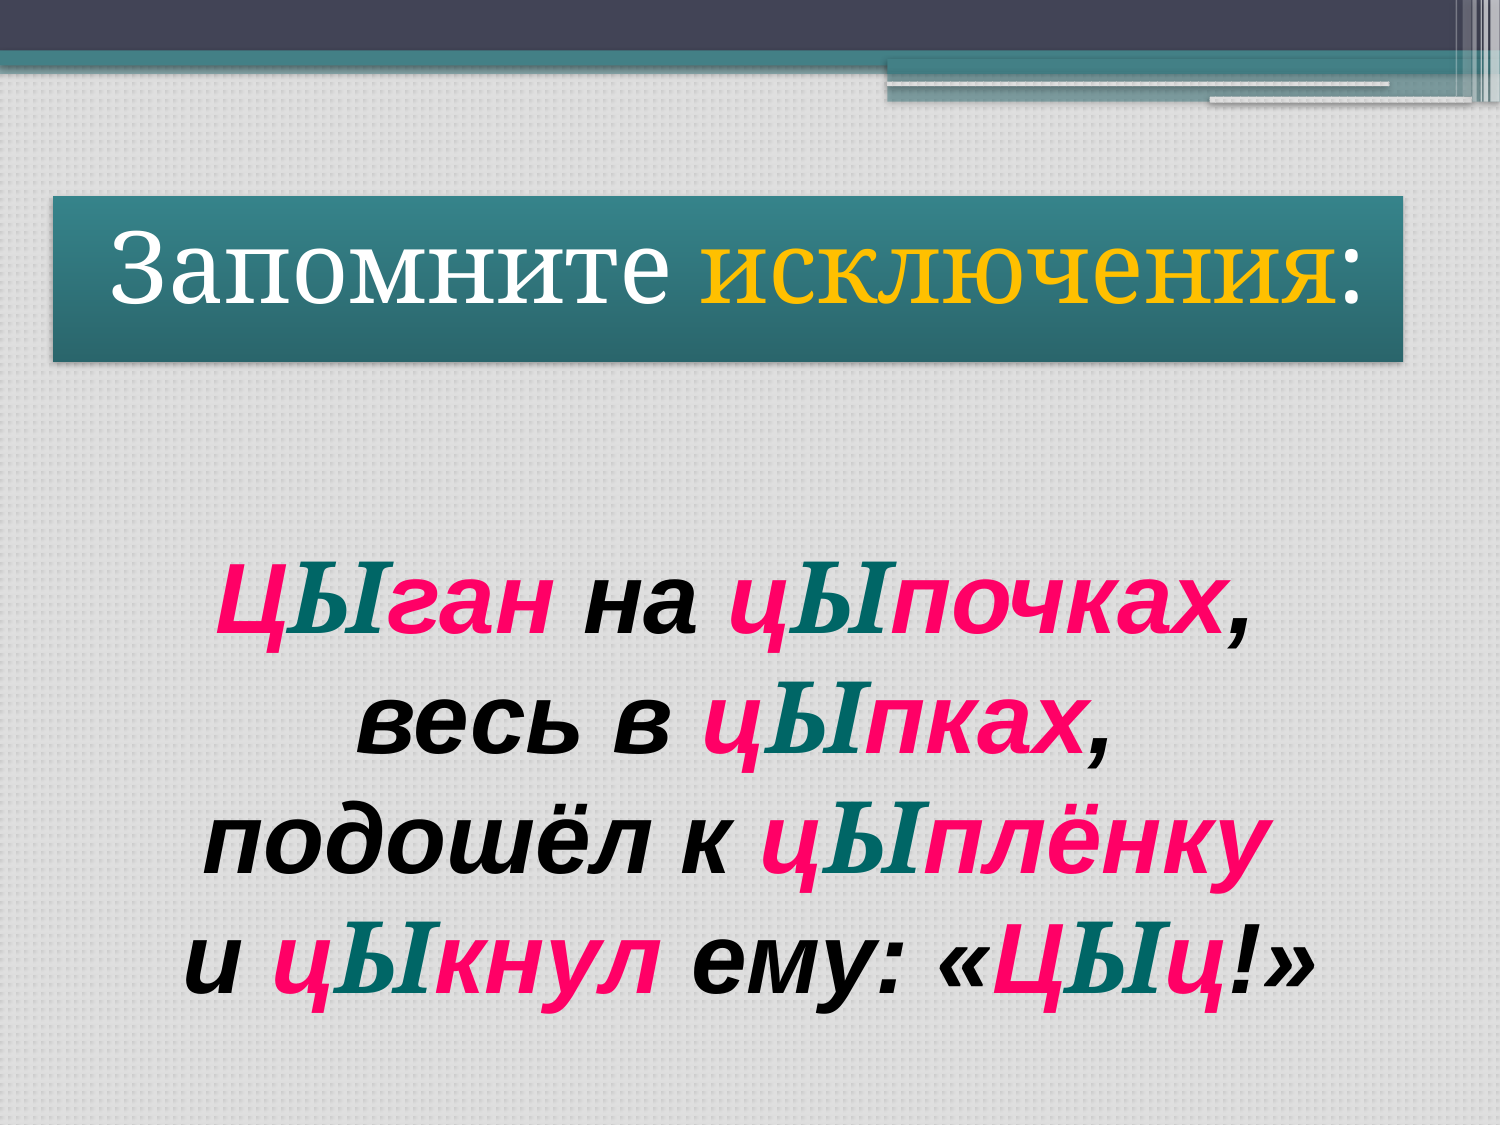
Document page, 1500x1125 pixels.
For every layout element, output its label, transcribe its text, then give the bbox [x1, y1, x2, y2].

text_box ЦЫган на цЫпочках, весь в цЫпках, подошёл к цЫплёнку и цЫкнул ему: «ЦЫц!» [53, 456, 1447, 1101]
list Запомните исключения: [53, 196, 1404, 362]
